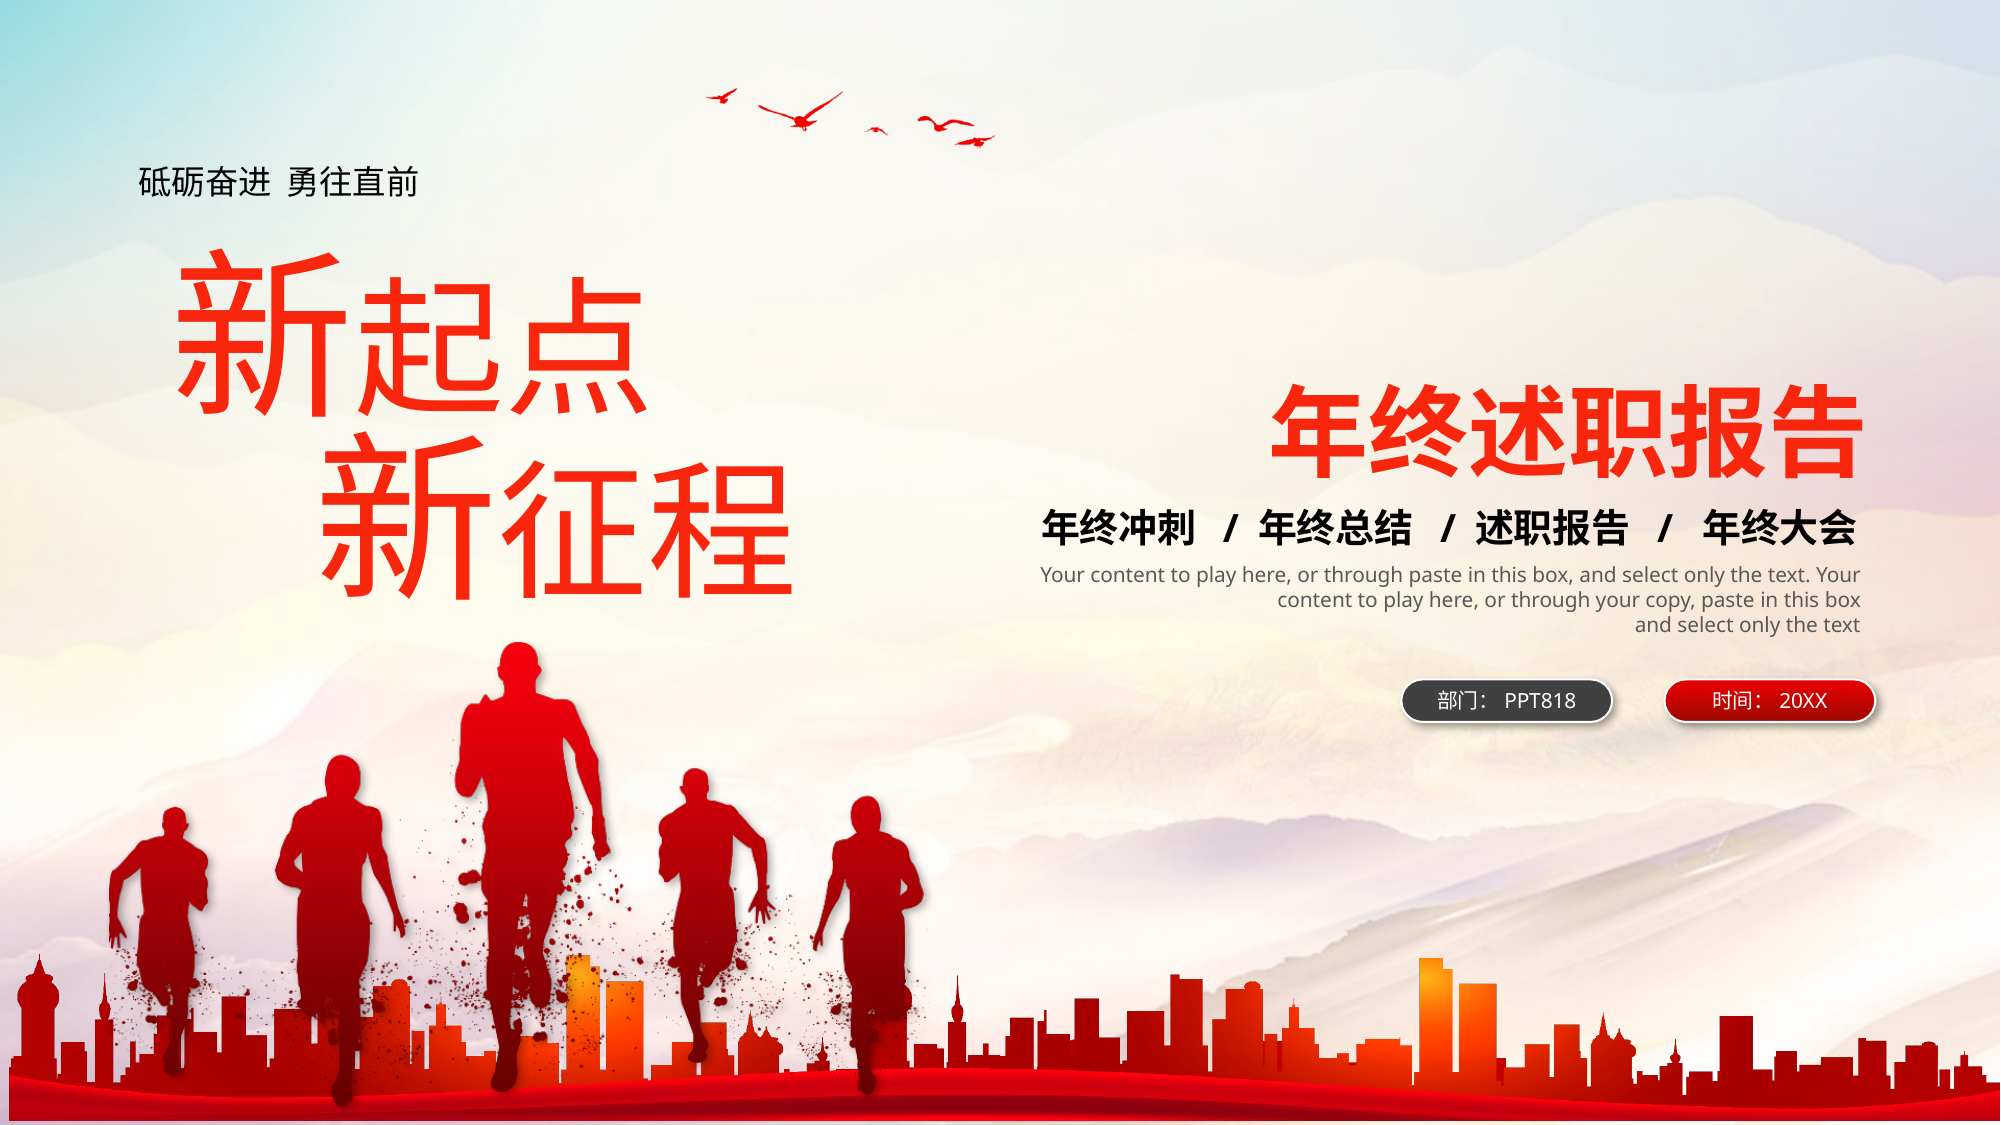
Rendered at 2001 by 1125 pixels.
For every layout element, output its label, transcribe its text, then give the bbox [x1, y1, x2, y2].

text_box 时间：20XX [1664, 679, 1876, 722]
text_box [0, 0, 2000, 1125]
text_box Your content to play here, or through paste in this box, and select only the text. Your content to play here, or through your copy, paste in this box and select only the text [972, 554, 1876, 644]
text_box 年终冲刺 / 年终总结 / 述职报告 / 年终大会 [945, 503, 1858, 551]
picture [9, 594, 2000, 1121]
text_box 砥砺奋进 勇往直前 [123, 153, 667, 209]
text_box 年终述职报告 [1253, 362, 1883, 497]
picture [667, 41, 1061, 254]
text_box 部门：PPT818 [1401, 679, 1613, 722]
text_box 新征程 [299, 395, 813, 594]
text_box 新起点 [156, 212, 670, 448]
